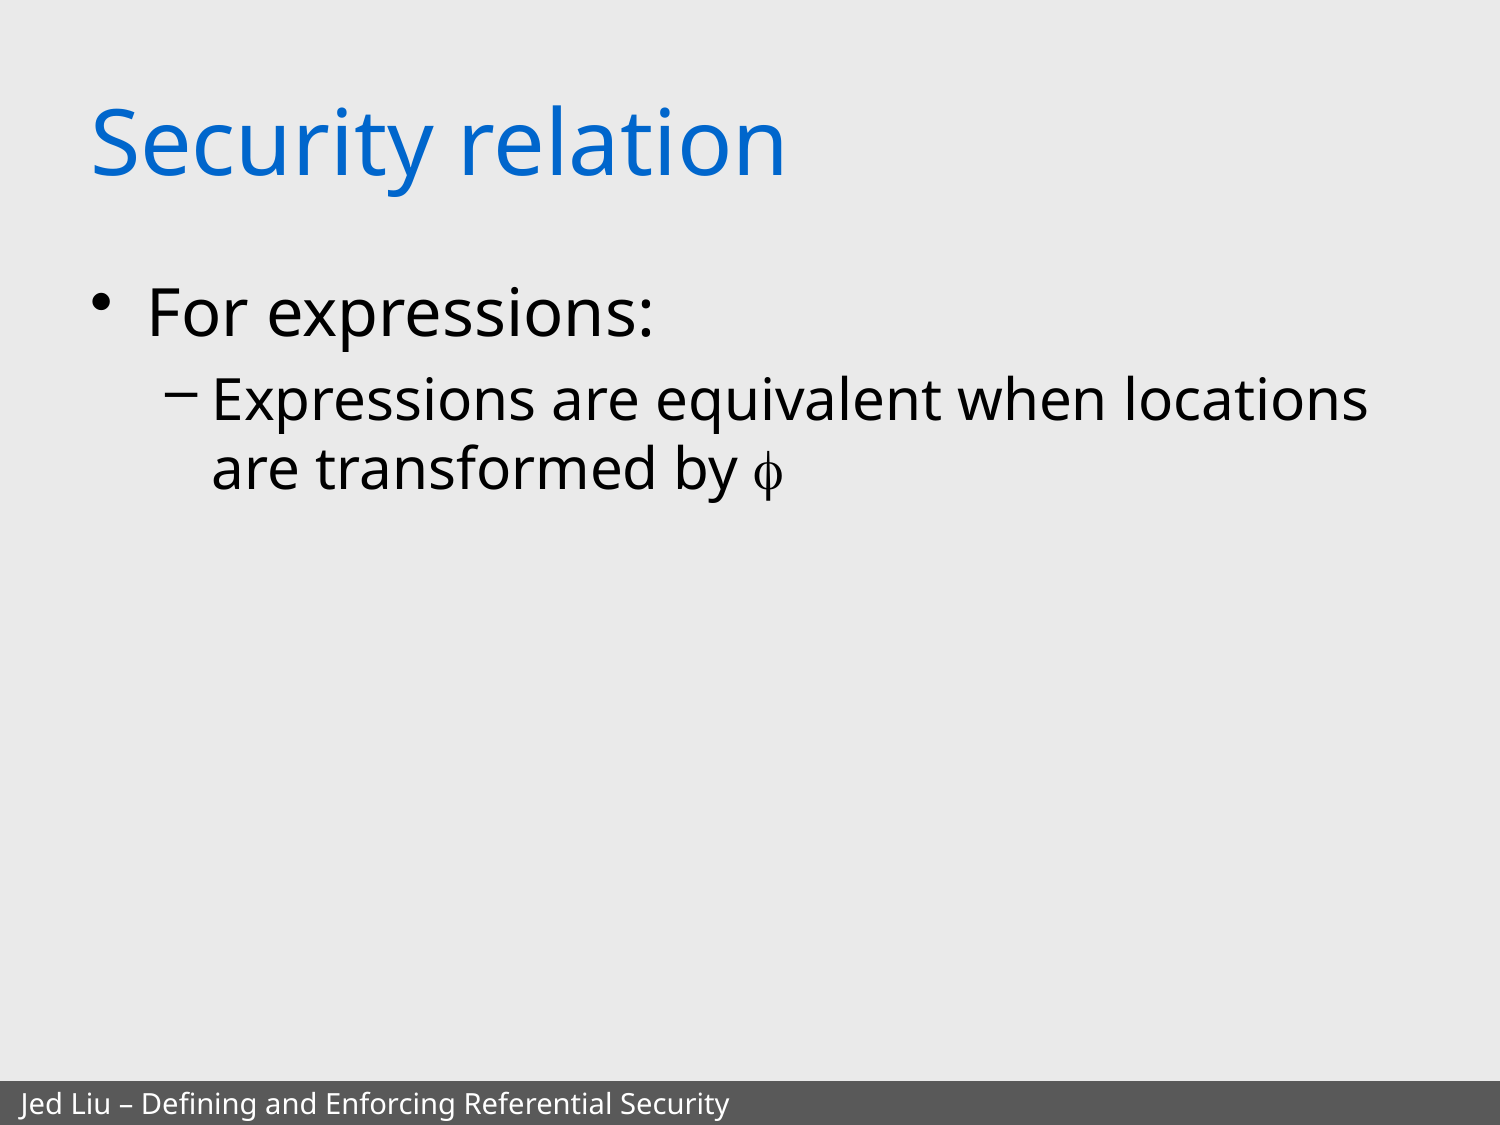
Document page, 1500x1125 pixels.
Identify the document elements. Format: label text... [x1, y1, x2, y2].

footer Jed Liu – Defining and Enforcing Referential Security [0, 1081, 1500, 1125]
title Security relation [74, 44, 1426, 233]
